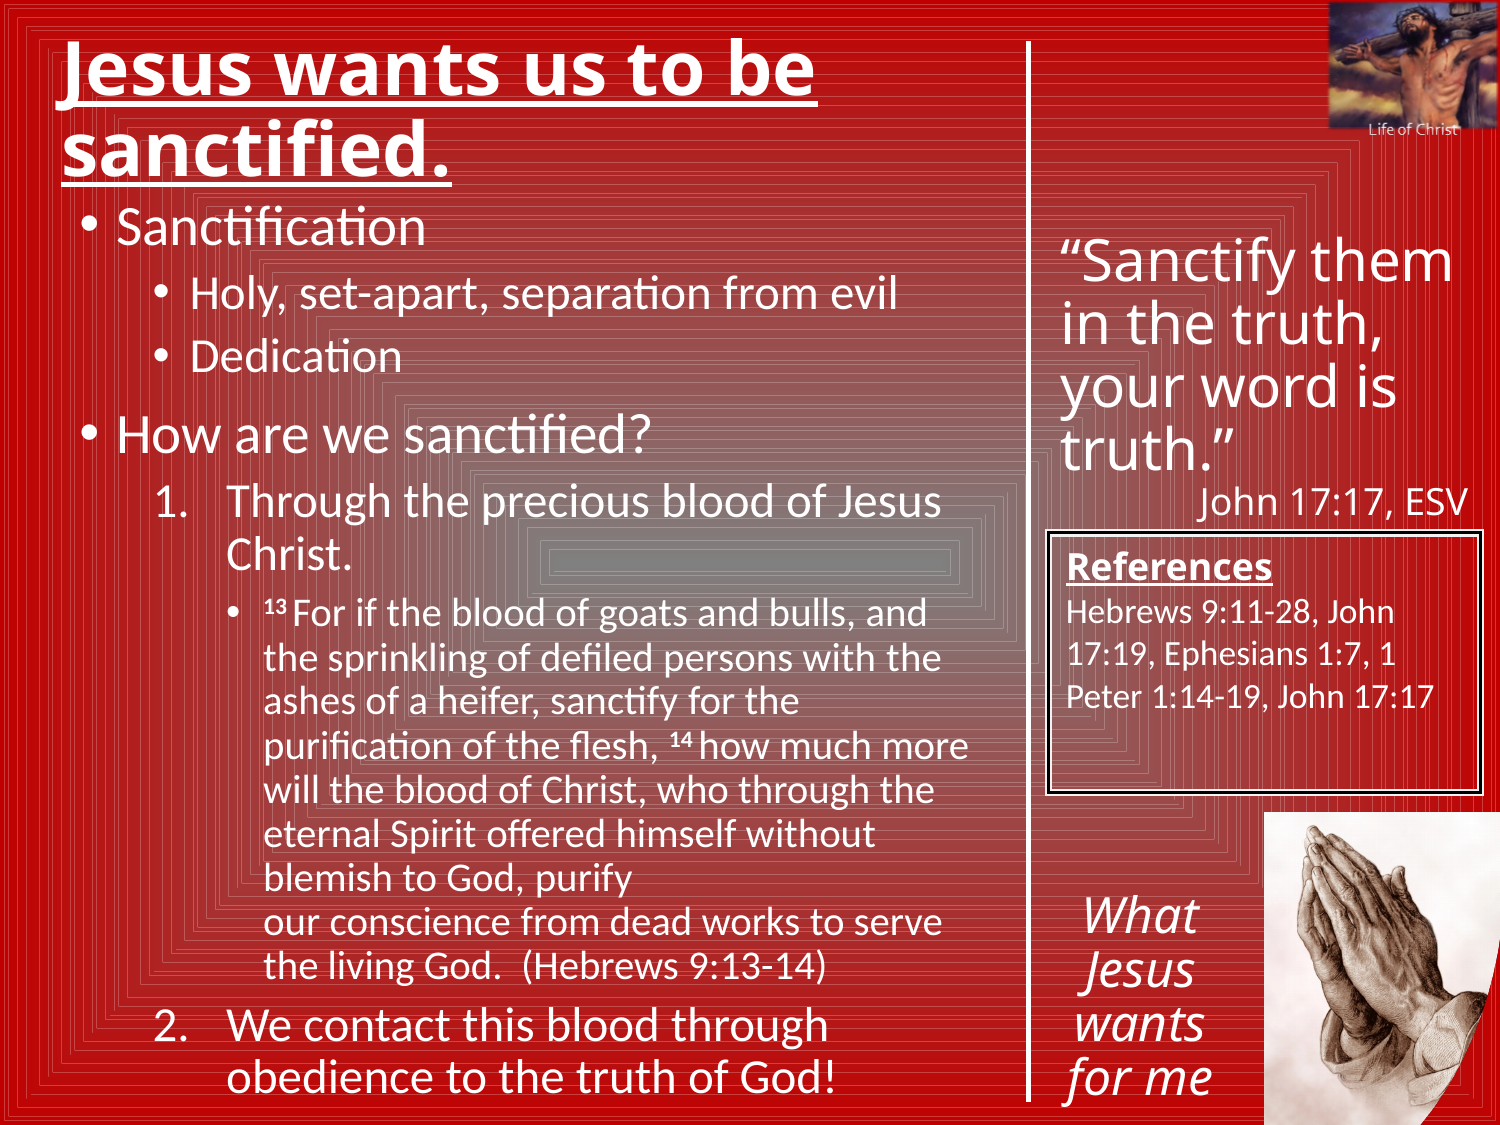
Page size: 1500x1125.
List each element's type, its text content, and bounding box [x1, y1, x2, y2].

title Jesus wants us to be sanctified. [45, 59, 1012, 164]
picture [1324, 0, 1500, 151]
text_box What Jesus wants for me [1028, 882, 1252, 1114]
picture [1264, 812, 1500, 1125]
list Sanctification Holy, set-apart, separation from evil Dedication How are we sanctified? Through the precious blood of Jesus Christ. 13 For if the blood of goats and bulls, and the sprinkling of defiled persons with the ashes of a heifer, sanctify for the purification of the flesh, 14 how much more will the blood of Christ, who through the eternal Spirit offered himself without blemish to God, purify our conscience from dead works to serve the living God. (Hebrews 9:13-14) We contact this blood through obedience to the truth of God! [64, 188, 994, 1116]
text_box “Sanctify them in the truth, your word is truth.” John 17:17, ESV [1045, 224, 1484, 532]
text_box References Hebrews 9:11-28, John 17:19, Ephesians 1:7, 1 Peter 1:14-19, John 17:17 [1045, 532, 1484, 796]
